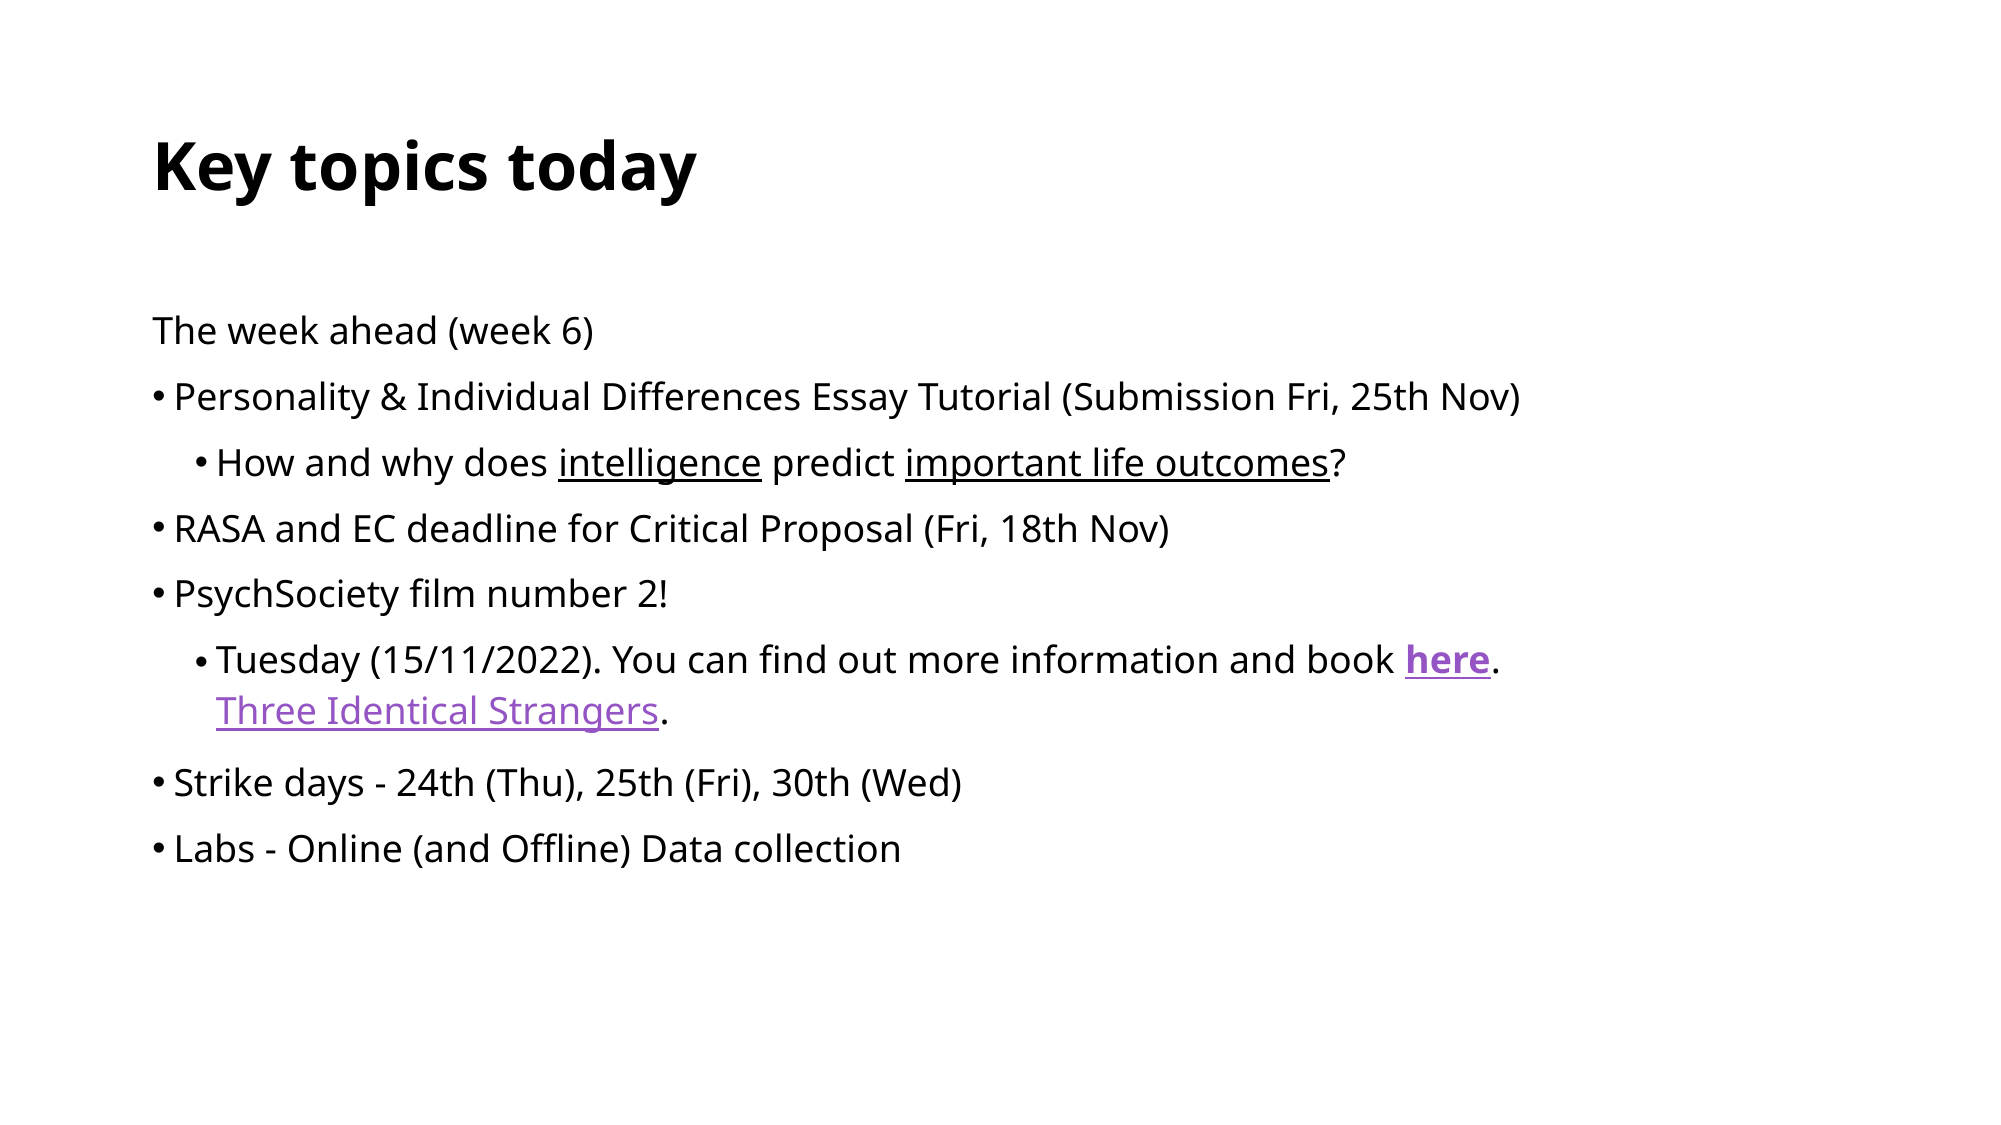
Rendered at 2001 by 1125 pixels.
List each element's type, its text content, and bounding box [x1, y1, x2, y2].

title Key topics today [137, 59, 1779, 278]
list The week ahead (week 6) Personality & Individual Differences Essay Tutorial (Submission Fri, 25th Nov) How and why does intelligence predict important life outcomes? RASA and EC deadline for Critical Proposal (Fri, 18th Nov) PsychSociety film number 2! Tuesday (15/11/2022). You can find out more information and book here. Three Identical Strangers. Strike days - 24th (Thu), 25th (Fri), 30th (Wed) Labs - Online (and Offline) Data collection [137, 299, 1863, 1014]
